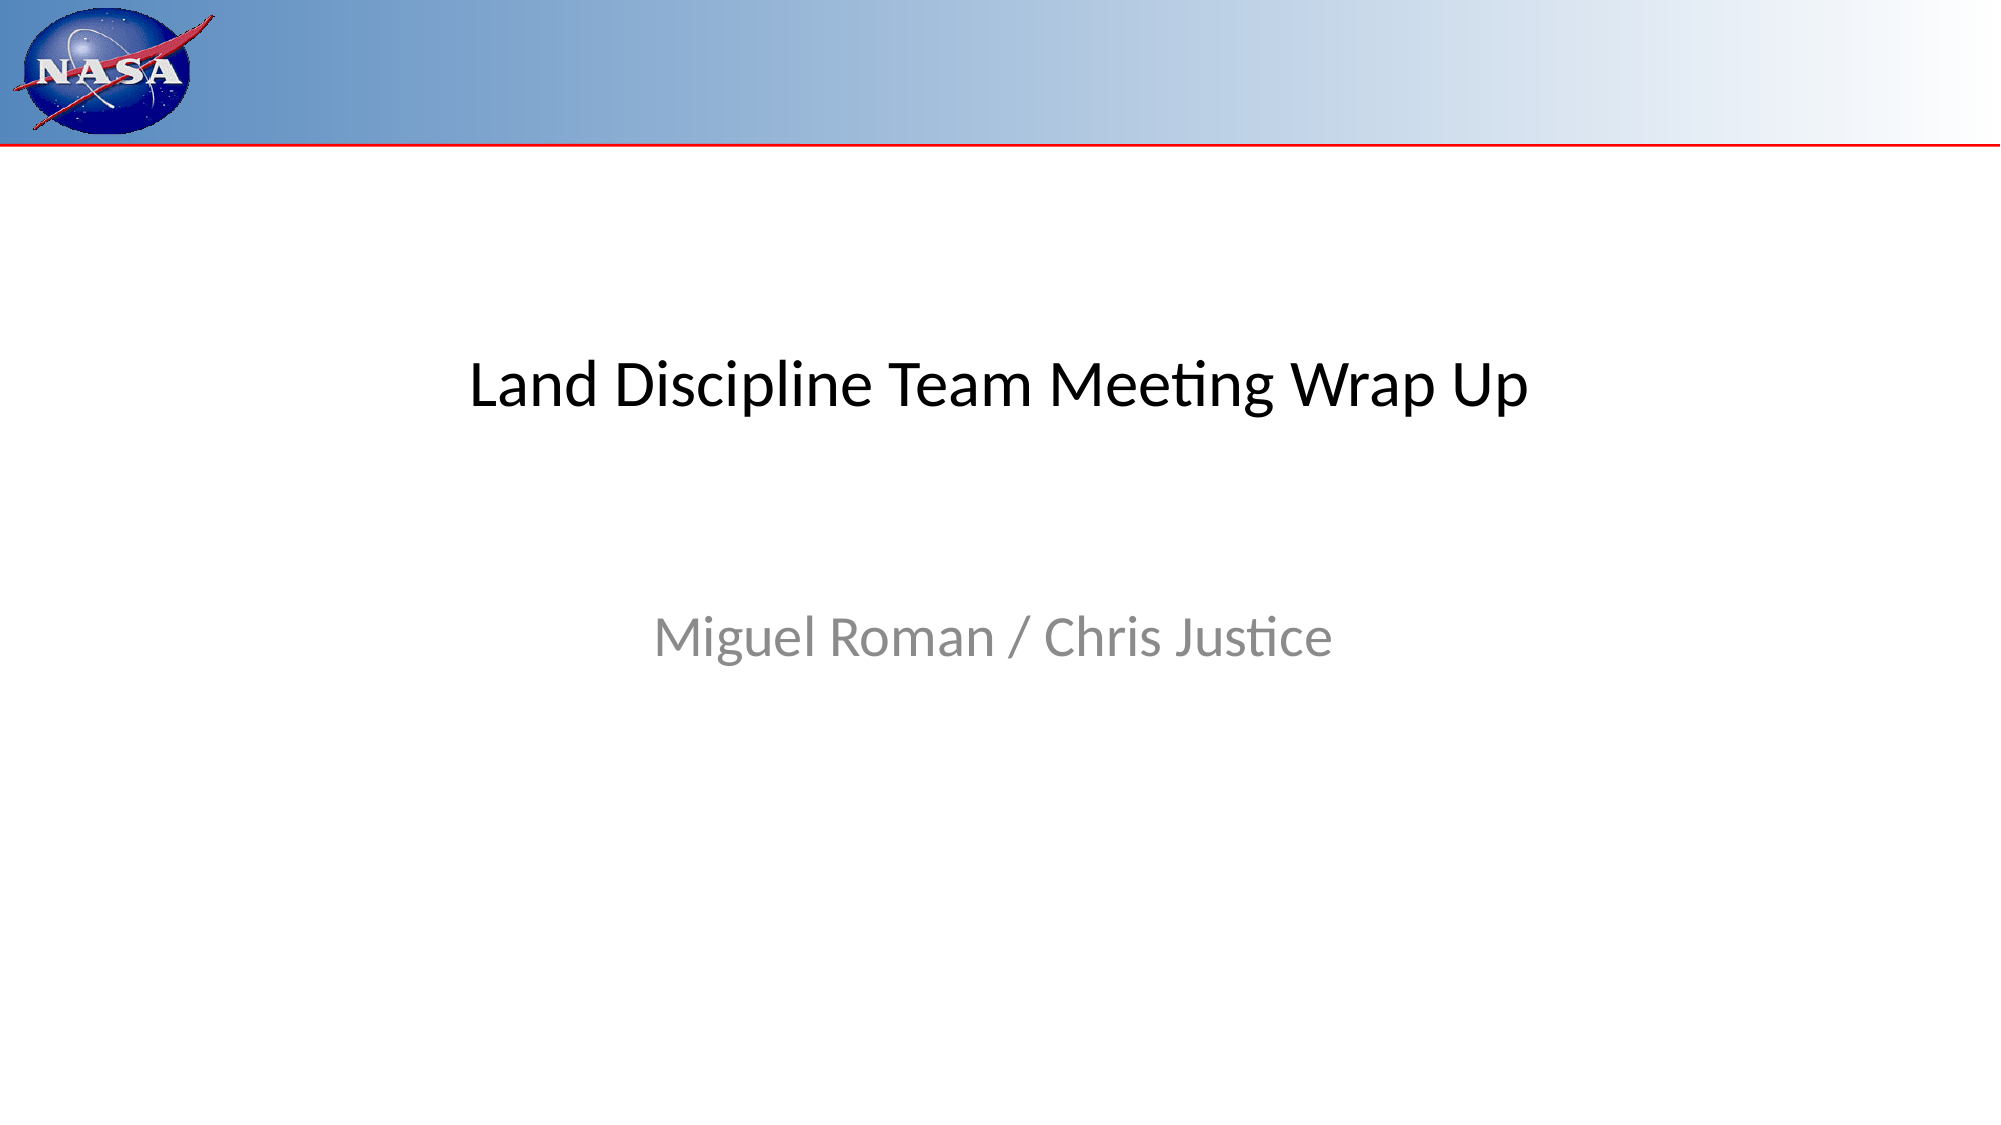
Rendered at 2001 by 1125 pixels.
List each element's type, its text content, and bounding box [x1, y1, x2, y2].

subtitle Miguel Roman / Chris Justice [249, 590, 1750, 863]
title Land Discipline Team Meeting Wrap Up [249, 184, 1750, 576]
picture [0, 0, 215, 142]
